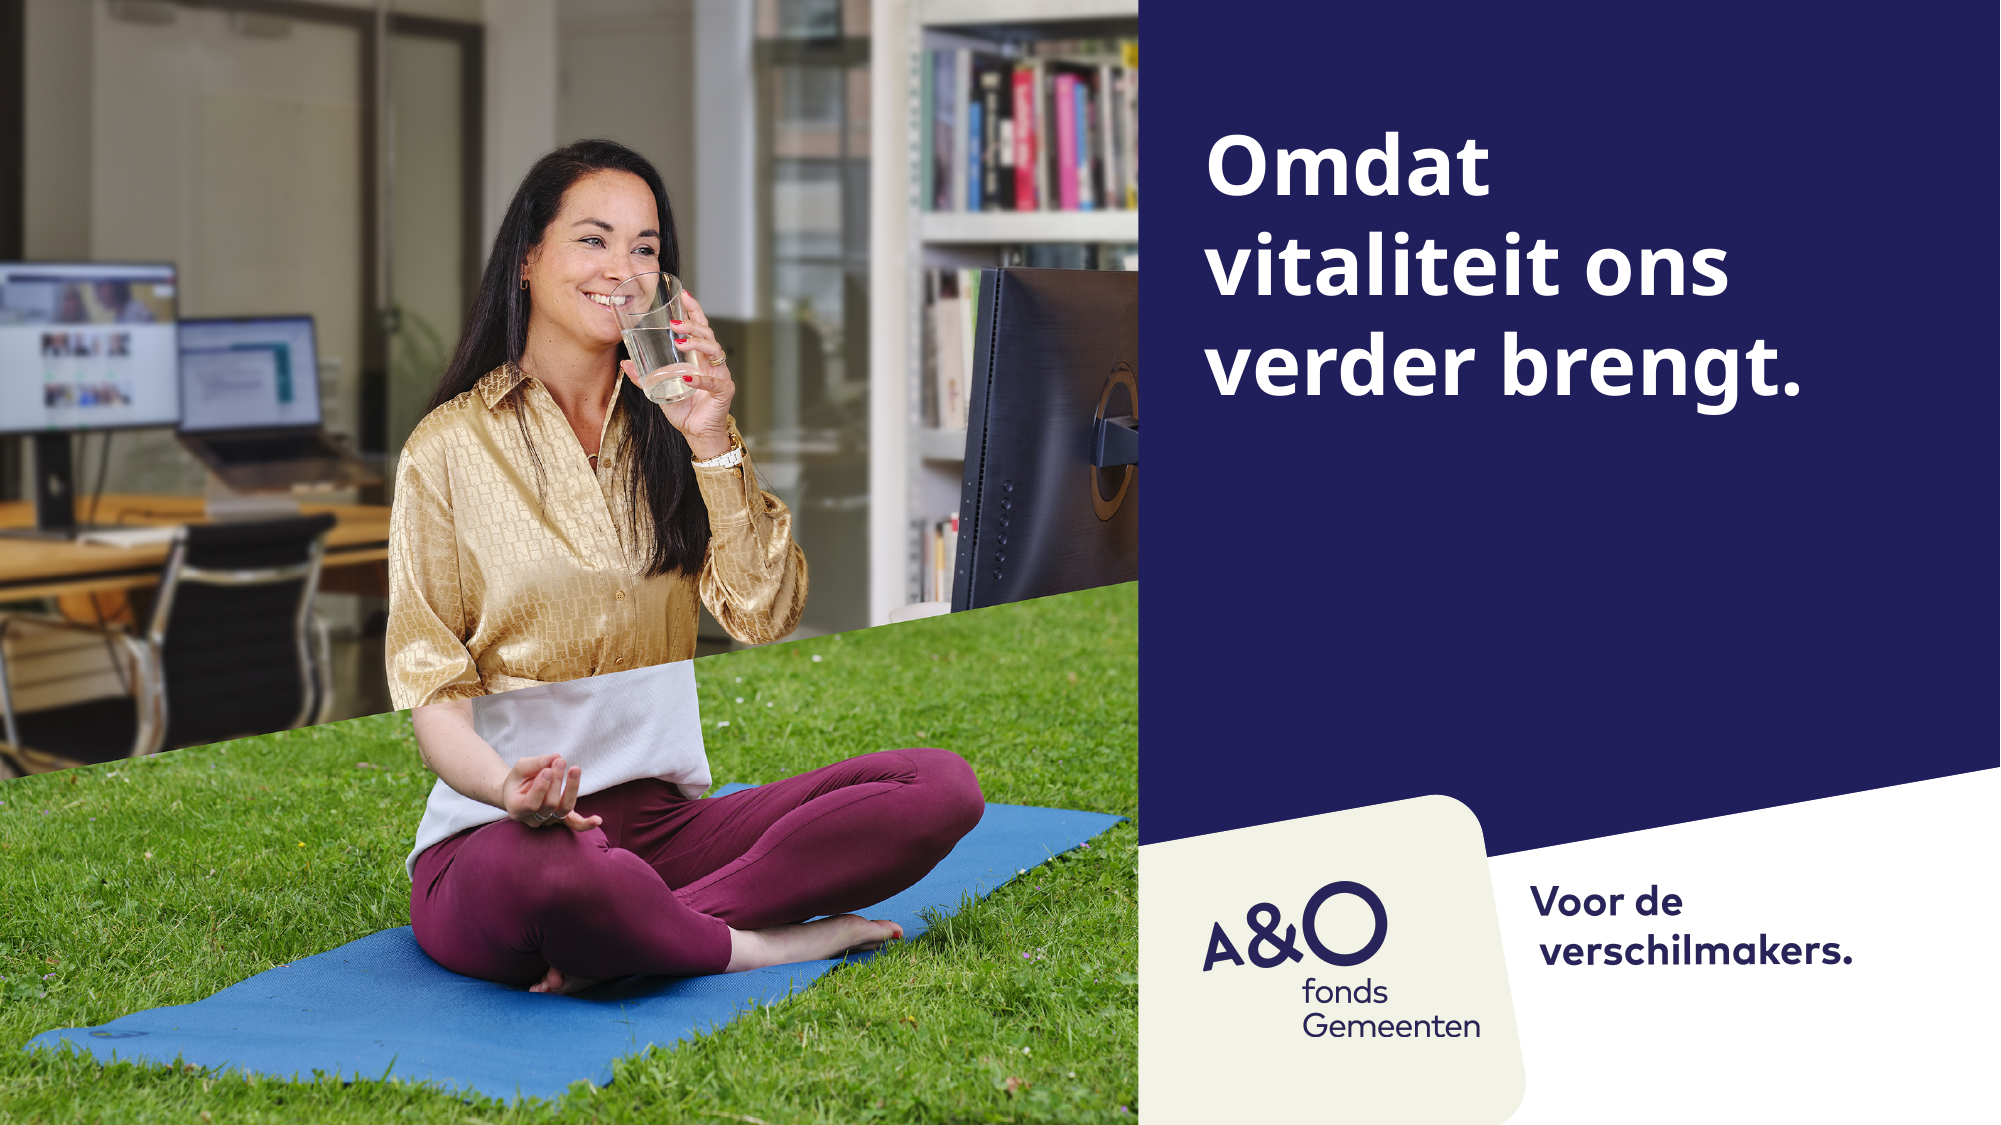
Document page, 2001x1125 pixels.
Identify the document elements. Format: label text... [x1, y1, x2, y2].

title Omdat vitaliteit ons verder brengt. [1204, 112, 1864, 703]
picture [1529, 883, 1854, 966]
picture [0, 0, 1139, 1125]
picture [1203, 881, 1527, 1037]
